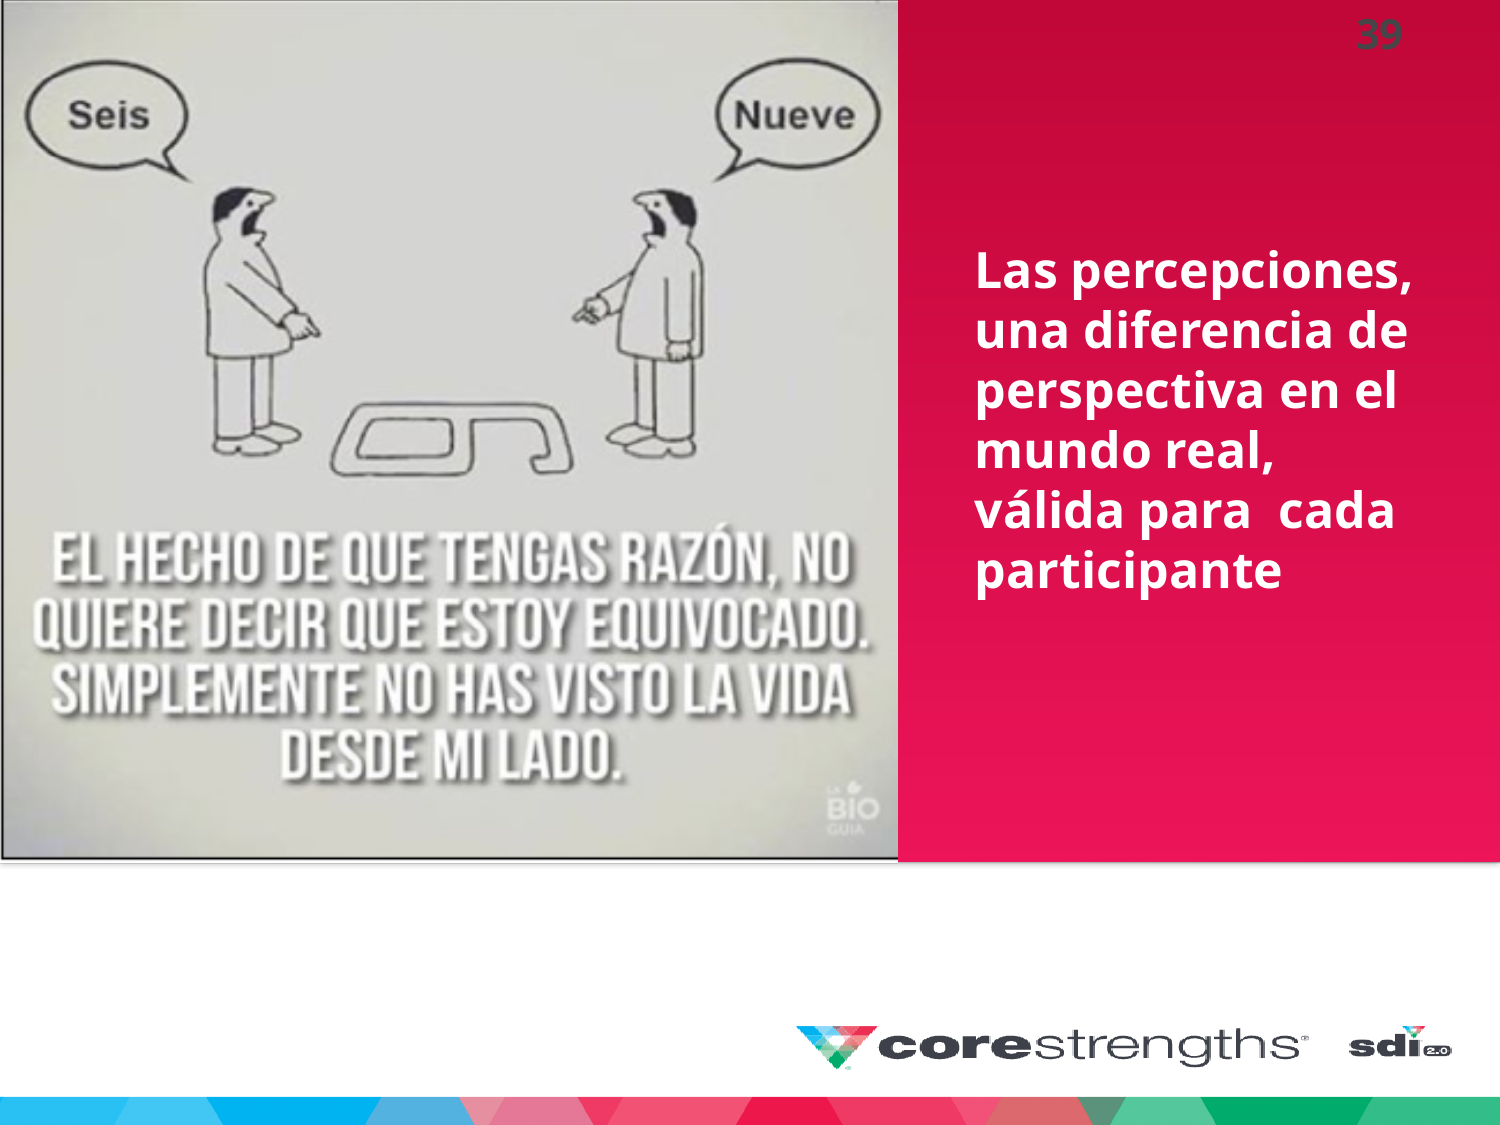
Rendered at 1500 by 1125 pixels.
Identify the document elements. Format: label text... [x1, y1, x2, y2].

text_box Las percepciones, una diferencia de perspectiva en el mundo real, válida para cada participante [960, 230, 1443, 606]
picture [0, 0, 1500, 1125]
